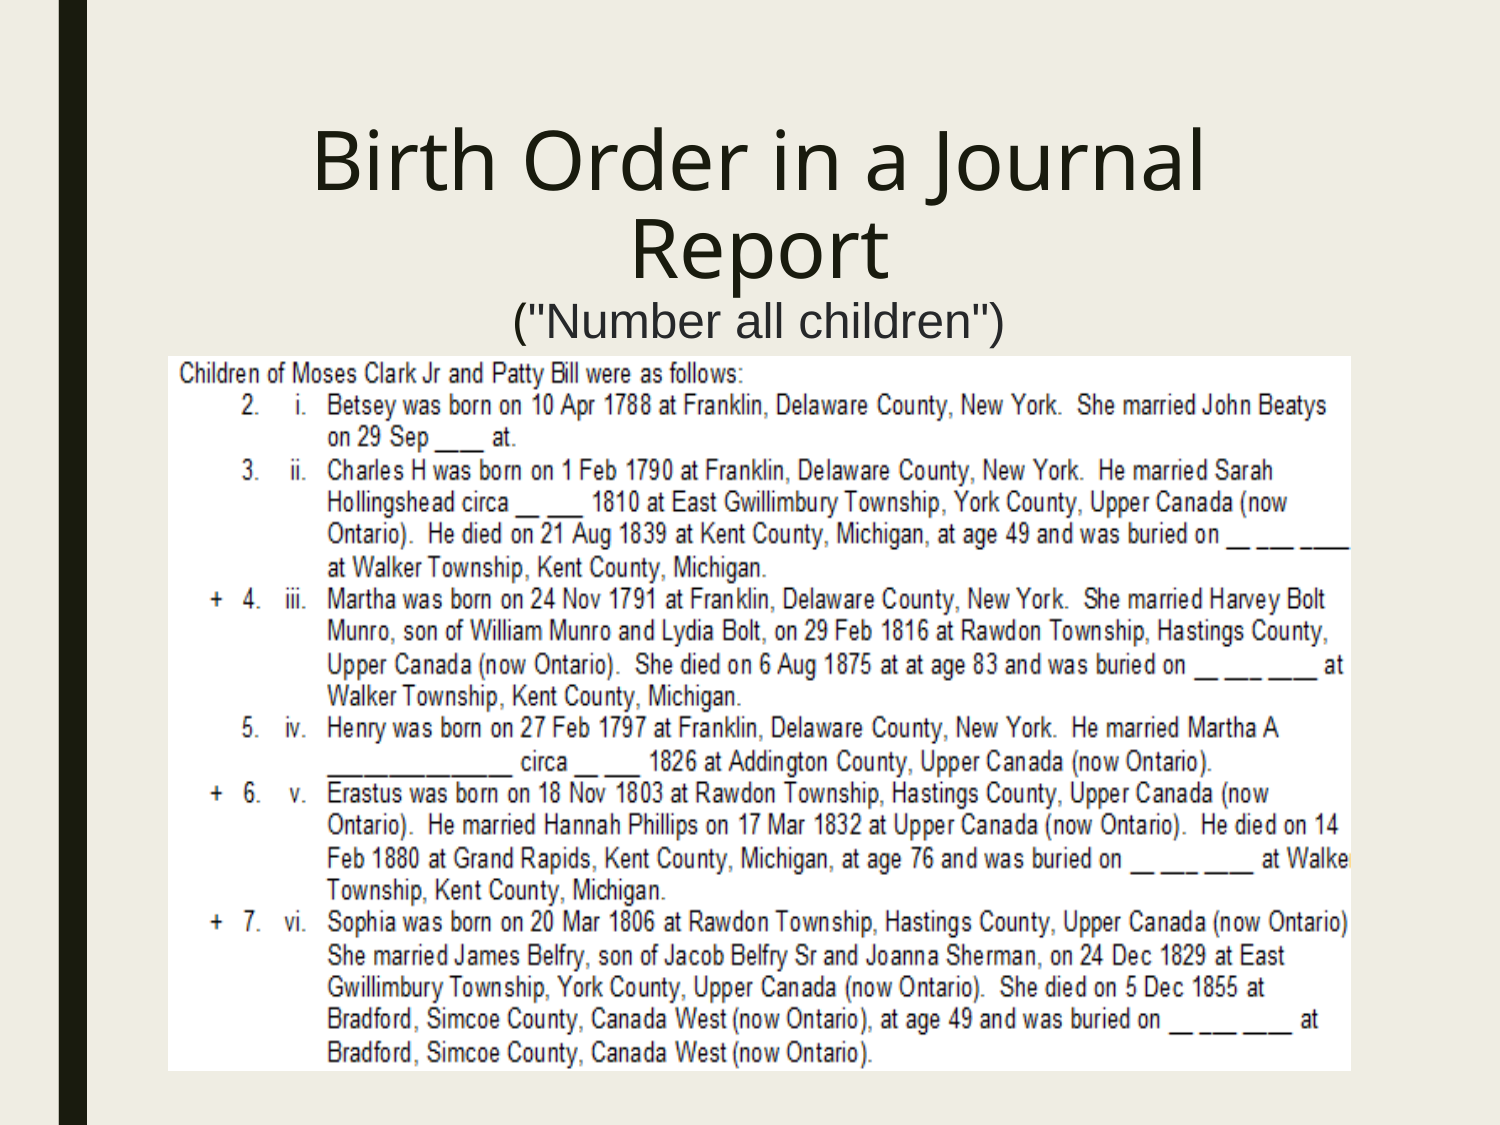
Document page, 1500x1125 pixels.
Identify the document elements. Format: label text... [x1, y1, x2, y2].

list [168, 356, 1351, 1071]
title Birth Order in a Journal Report ("Number all children") [168, 112, 1351, 356]
